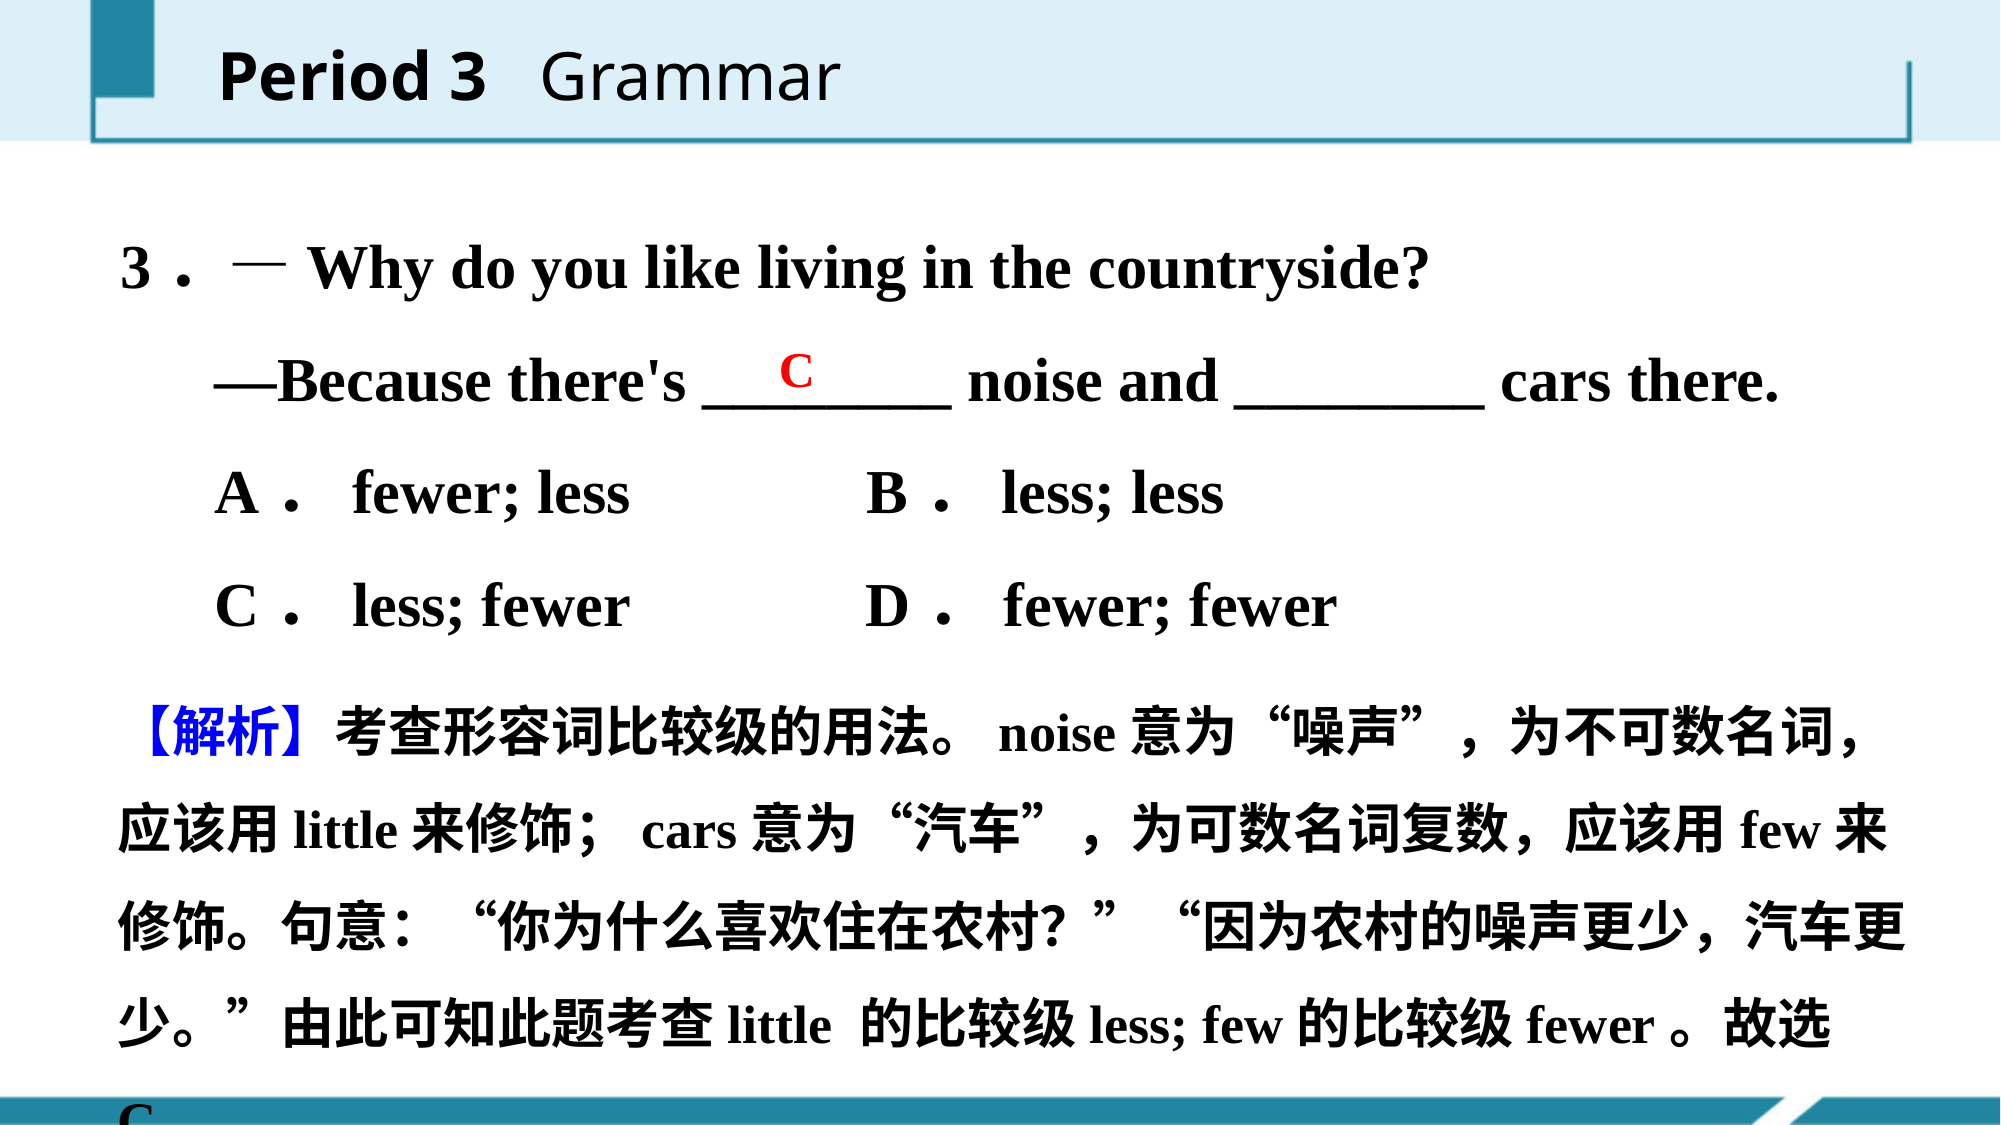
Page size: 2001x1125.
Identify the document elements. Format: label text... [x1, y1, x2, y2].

text_box 【解析】考查形容词比较级的用法。noise意为“噪声”，为不可数名词，应该用little来修饰；cars意为“汽车”，为可数名词复数，应该用few来修饰。句意：“你为什么喜欢住在农村？”“因为农村的噪声更少，汽车更少。”由此可知此题考查little 的比较级less; few的比较级fewer。故选C。 [103, 657, 1926, 1125]
text_box Period 3 Grammar [202, 26, 858, 122]
text_box 3．—Why do you like living in the countryside? —Because there's ________ noise and ________ cars there. A．fewer; less B．less; less C．less; fewer D．fewer; fewer [105, 181, 1888, 691]
text_box C [763, 329, 830, 405]
picture [0, 0, 2001, 1125]
